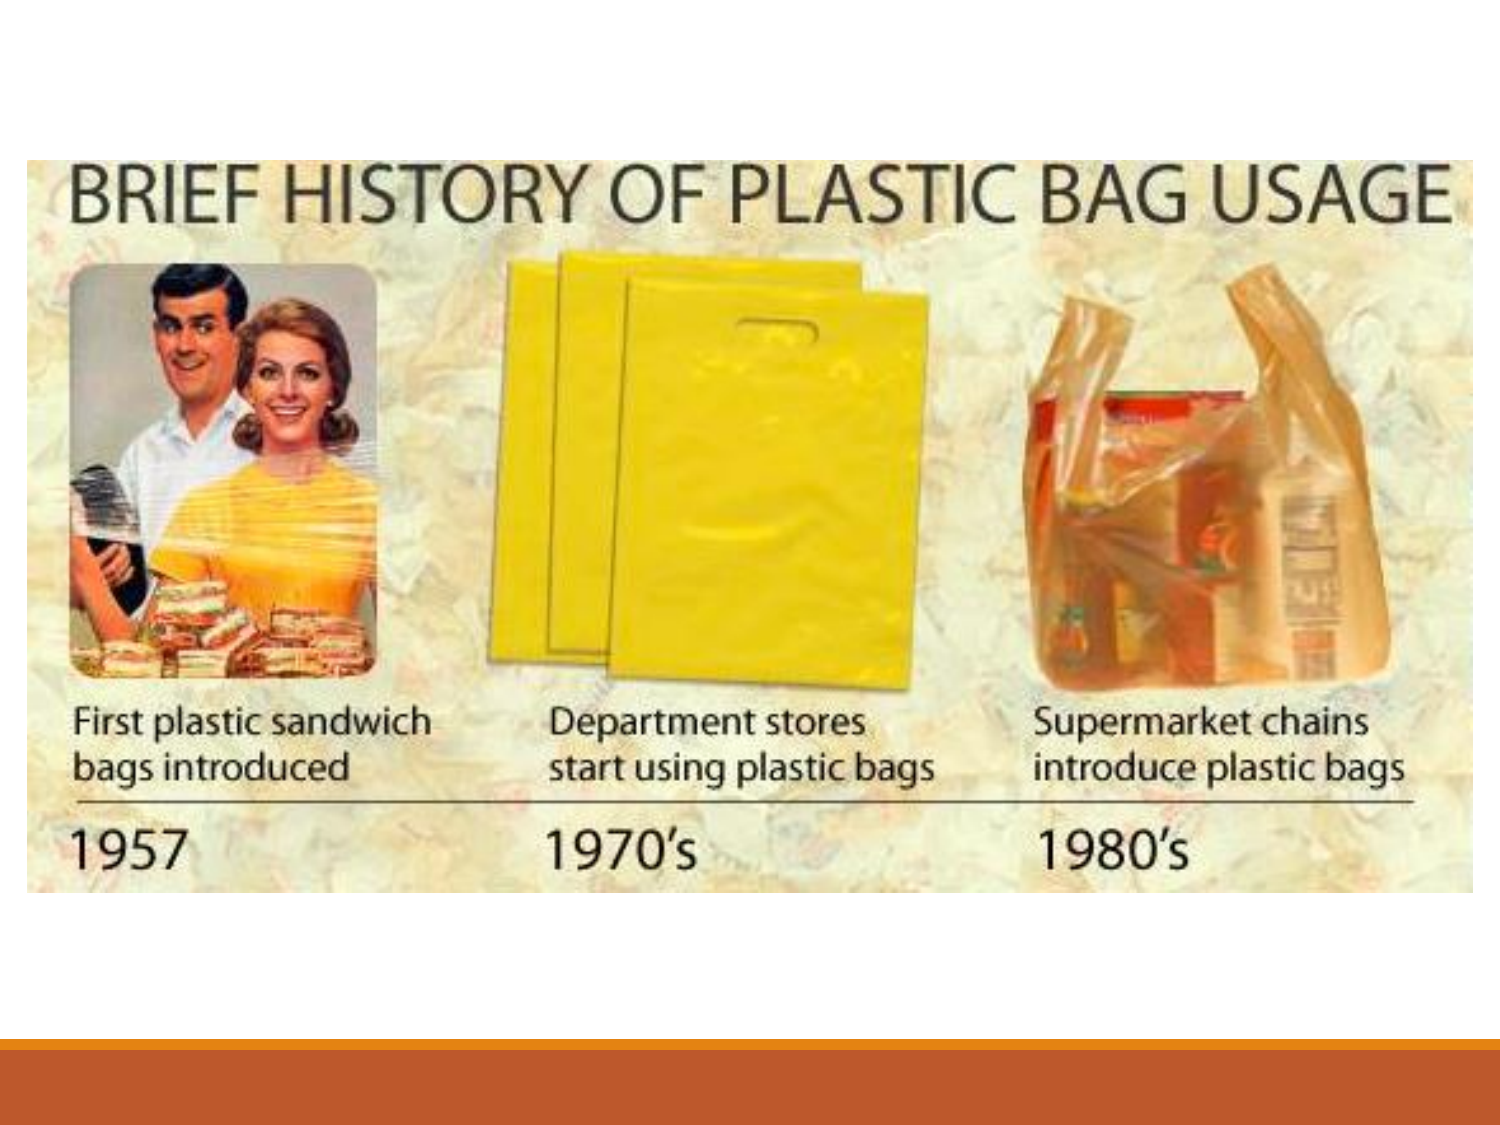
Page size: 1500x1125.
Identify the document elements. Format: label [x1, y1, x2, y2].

list [26, 160, 1474, 894]
